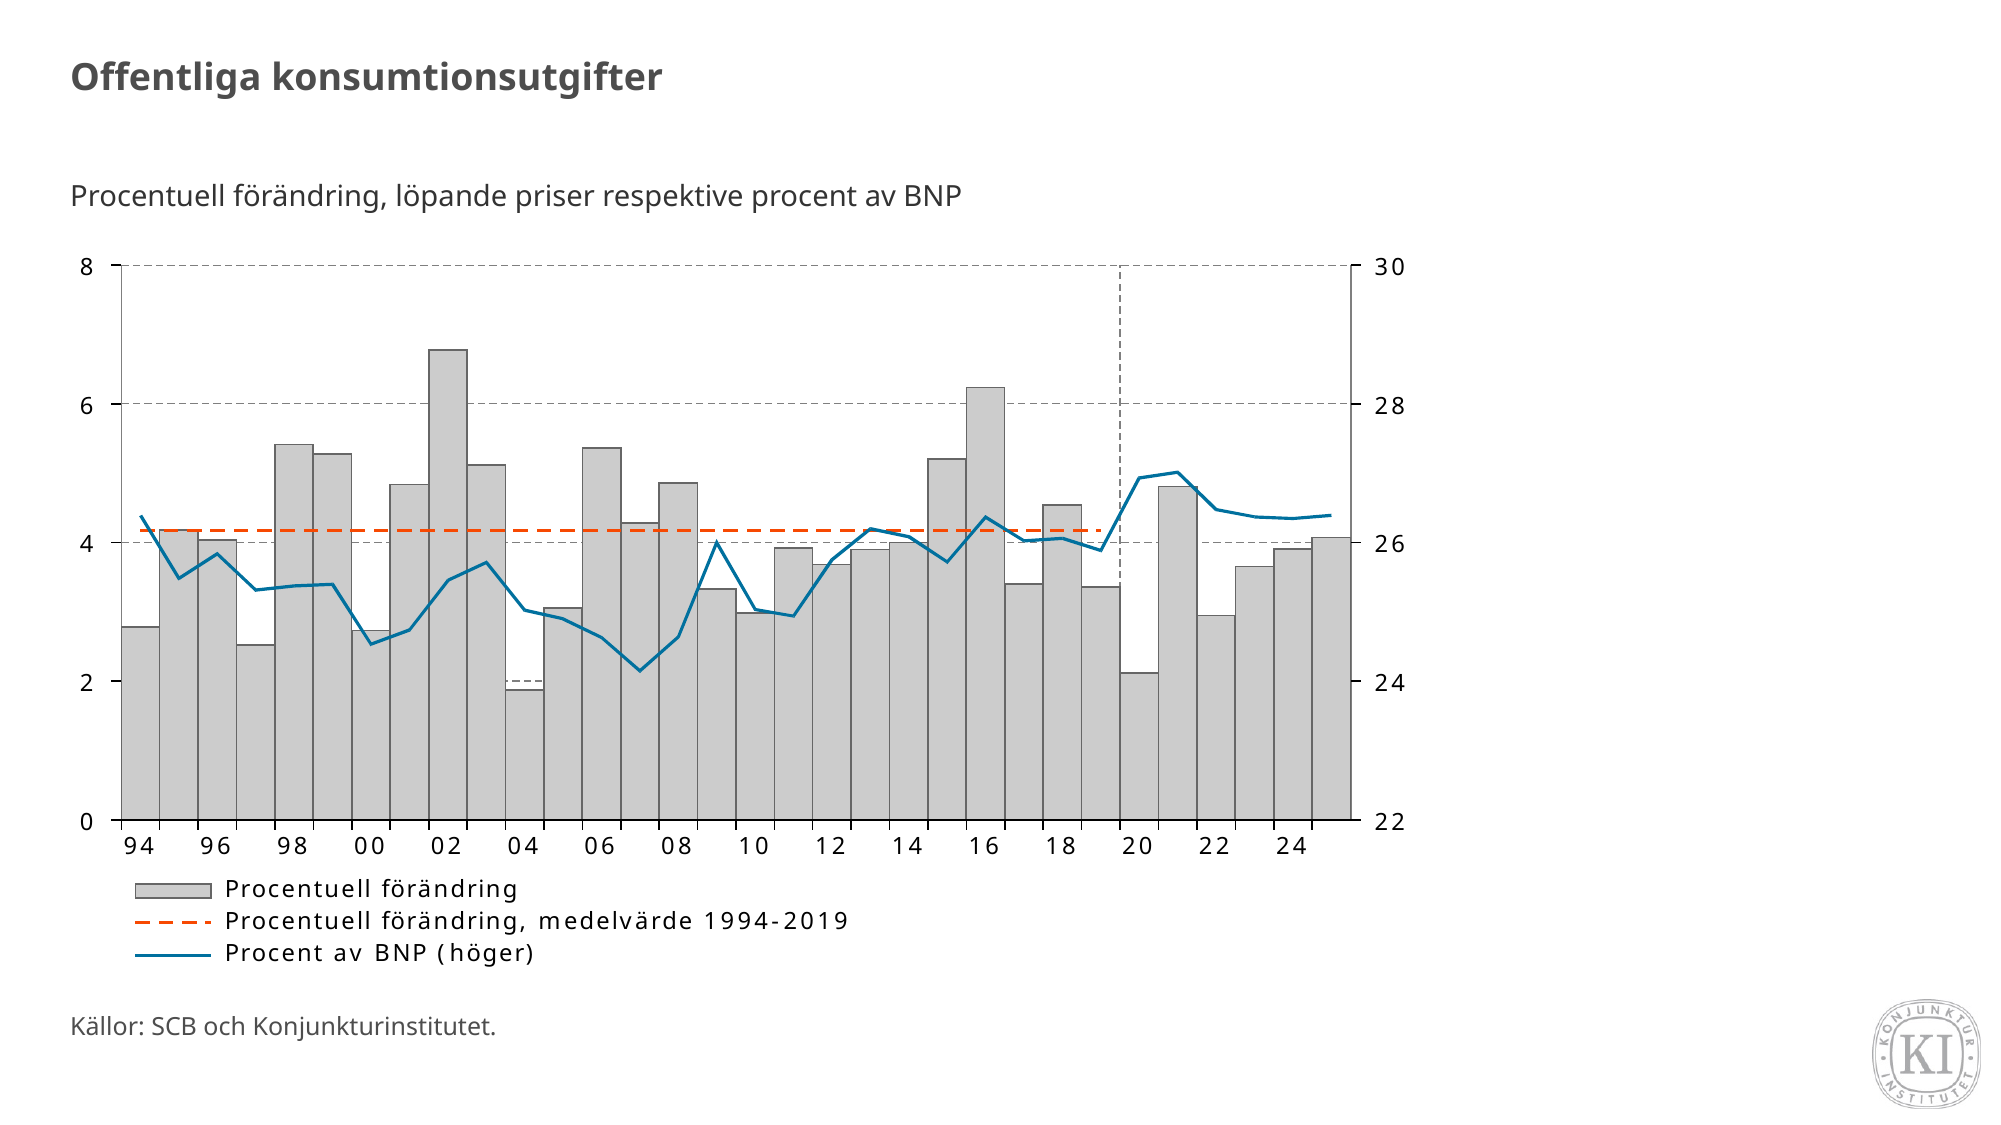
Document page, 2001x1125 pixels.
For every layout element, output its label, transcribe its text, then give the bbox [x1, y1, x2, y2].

picture [1872, 999, 1981, 1109]
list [30, 228, 1453, 995]
title Offentliga konsumtionsutgifter [55, 45, 1476, 128]
subtitle Källor: SCB och Konjunkturinstitutet. [55, 1003, 1476, 1106]
list Procentuell förändring, löpande priser respektive procent av BNP [55, 137, 1476, 220]
